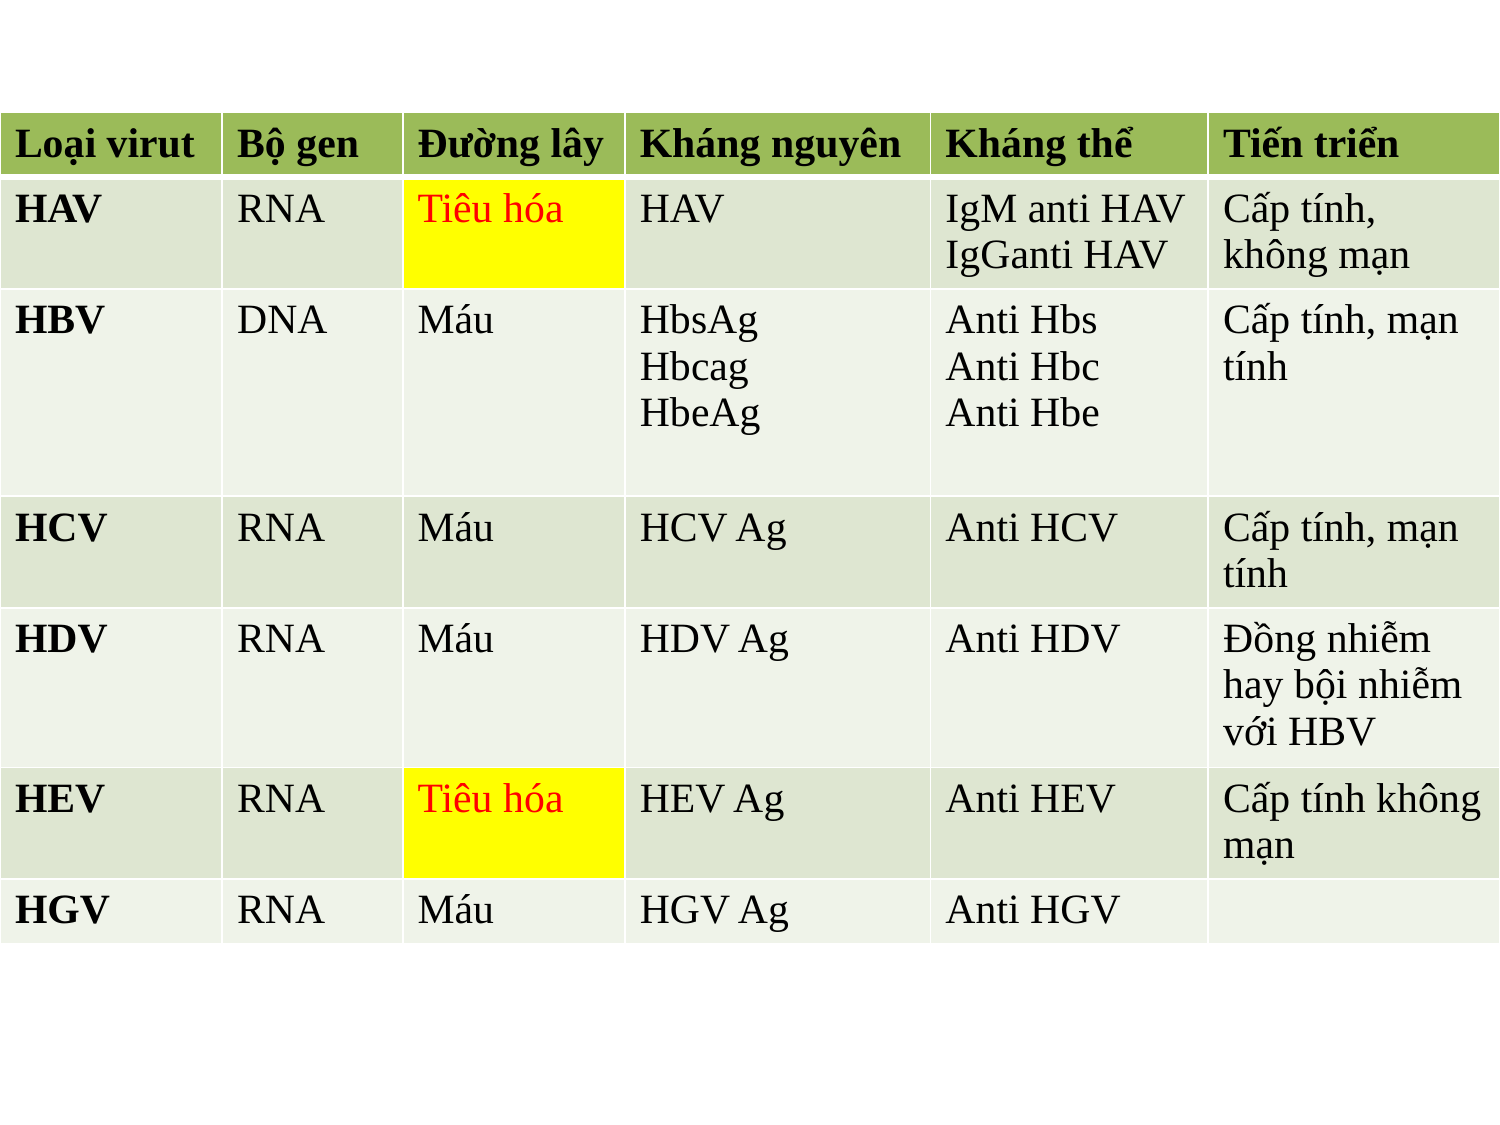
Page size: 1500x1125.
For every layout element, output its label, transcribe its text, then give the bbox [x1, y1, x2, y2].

table_header Bộ gen [223, 113, 402, 174]
table_cell IgM anti HAV IgGanti HAV [931, 180, 1207, 288]
table_cell HDV [1, 609, 221, 767]
table_cell HAV [626, 180, 930, 288]
table_cell Cấp tính, mạn tính [1209, 497, 1499, 607]
table_cell Đồng nhiễm hay bội nhiễm với HBV [1209, 609, 1499, 767]
table_cell Tiêu hóa [404, 768, 624, 878]
table_cell RNA [223, 180, 402, 288]
table_cell HGV [1, 880, 221, 943]
table_cell DNA [223, 290, 402, 495]
table_cell HCV [1, 497, 221, 607]
table_cell HbsAg Hbcag HbeAg [626, 290, 930, 495]
table_cell HCV Ag [626, 497, 930, 607]
table_cell Anti Hbs Anti Hbc Anti Hbe [931, 290, 1207, 495]
table_cell RNA [223, 880, 402, 943]
table_header Kháng nguyên [626, 113, 930, 174]
table_cell HGV Ag [626, 880, 930, 943]
table_cell Anti HEV [931, 768, 1207, 878]
table_cell RNA [223, 768, 402, 878]
table_cell HBV [1, 290, 221, 495]
table_header Kháng thể [931, 113, 1207, 174]
table_header Đường lây [404, 113, 624, 174]
table_cell Anti HDV [931, 609, 1207, 767]
table_cell Cấp tính không mạn [1209, 768, 1499, 878]
table_cell HEV [1, 768, 221, 878]
table_cell Máu [404, 290, 624, 495]
table_cell Cấp tính, mạn tính [1209, 290, 1499, 495]
table_cell HEV Ag [626, 768, 930, 878]
table_cell Cấp tính, không mạn [1209, 180, 1499, 288]
table_cell HAV [1, 180, 221, 288]
table_cell Máu [404, 497, 624, 607]
table_cell Máu [404, 880, 624, 943]
table_cell Anti HGV [931, 880, 1207, 943]
table_cell Anti HCV [931, 497, 1207, 607]
table_cell [1209, 880, 1499, 943]
table_cell HDV Ag [626, 609, 930, 767]
table_cell RNA [223, 497, 402, 607]
table_cell Máu [404, 609, 624, 767]
table_cell Tiêu hóa [404, 180, 624, 288]
table_header Tiến triển [1209, 113, 1499, 174]
table_header Loại virut [1, 113, 221, 174]
table_cell RNA [223, 609, 402, 767]
